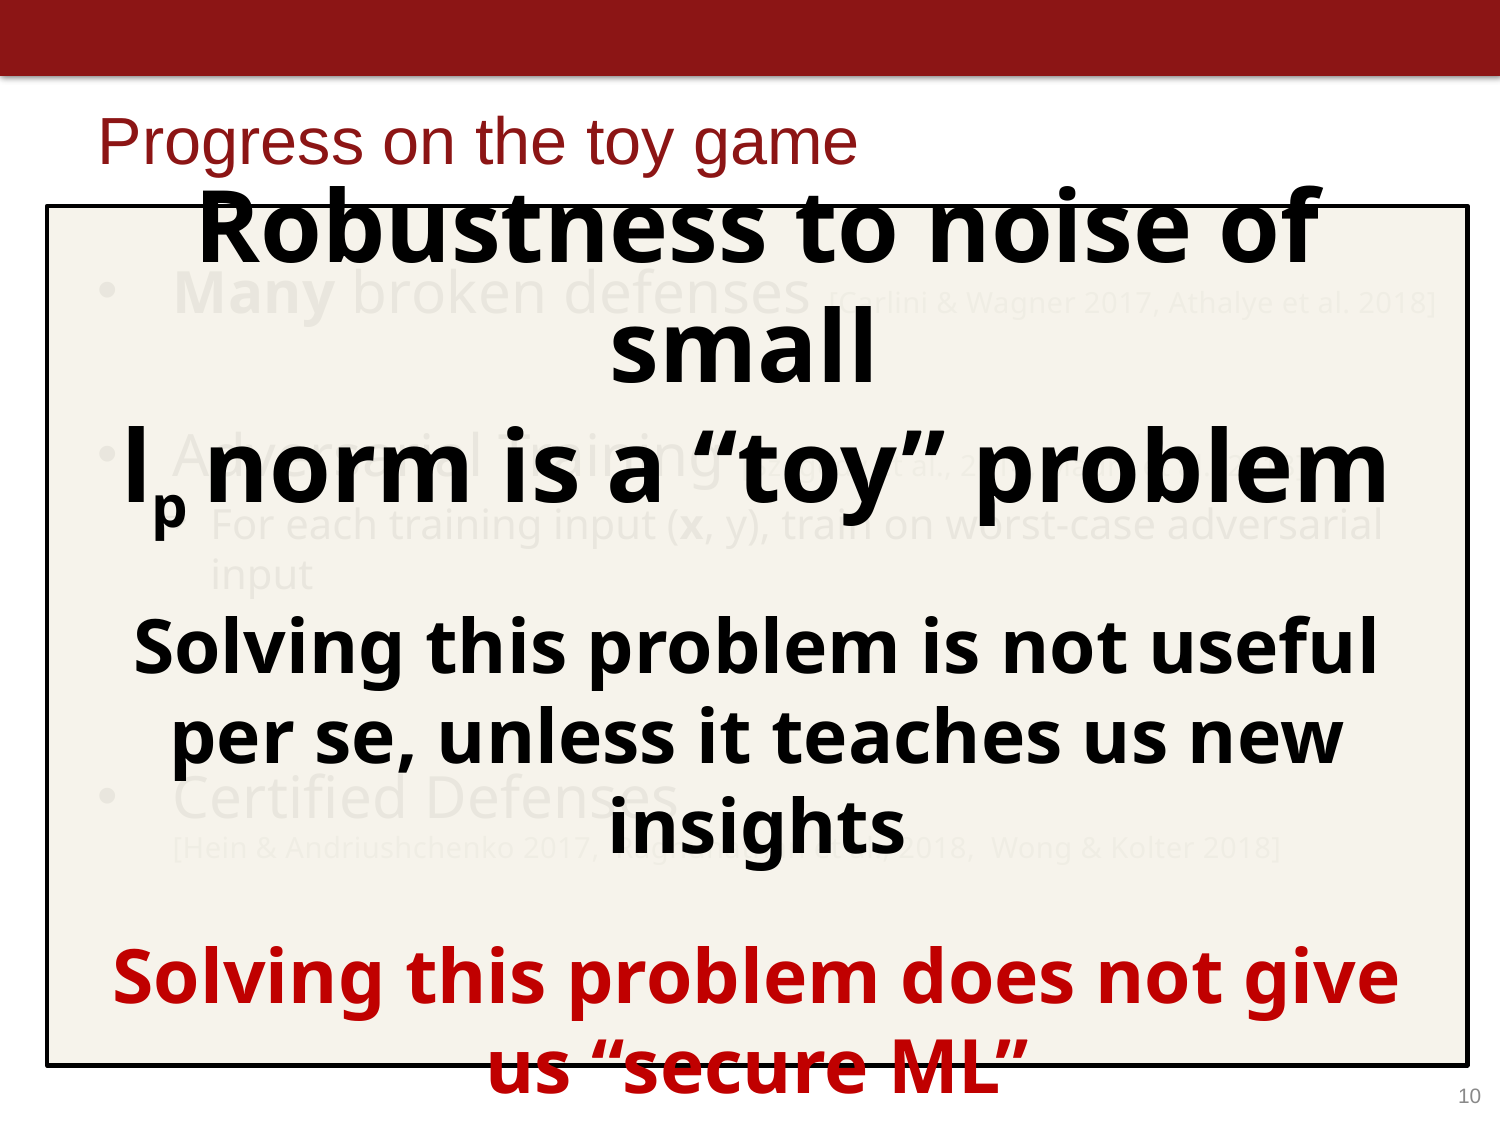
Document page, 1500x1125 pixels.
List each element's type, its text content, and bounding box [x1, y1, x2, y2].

text_box Progress on the toy game [97, 78, 1497, 186]
slide_number 10 [1357, 1065, 1497, 1125]
text_box Robustness to noise of small lp norm is a “toy” problem Solving this problem is not useful per se, unless it teaches us new insights Solving this problem does not give us “secure ML” [45, 204, 1470, 1068]
